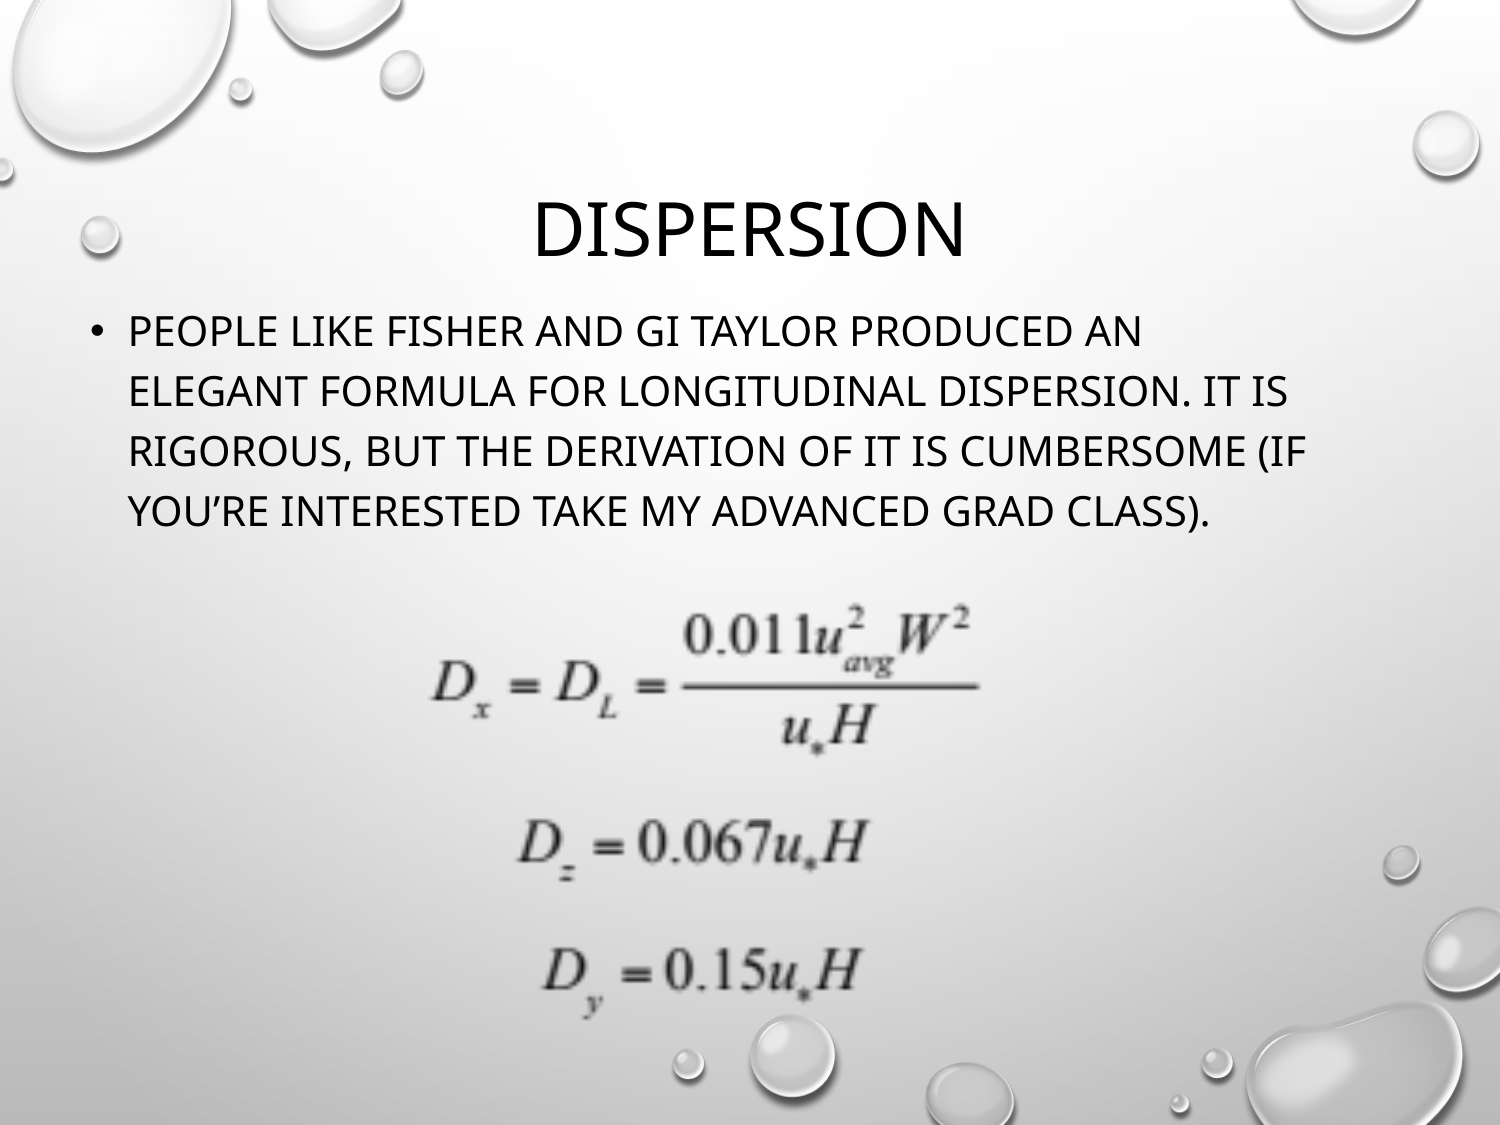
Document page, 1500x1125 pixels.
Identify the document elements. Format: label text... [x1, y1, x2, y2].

title Dispersion [112, 101, 1388, 364]
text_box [533, 927, 875, 1025]
picture [0, 0, 1500, 1125]
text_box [507, 798, 879, 887]
list People like Fisher and GI Taylor produced an elegant formula for longitudinal dispersion. It is rigorous, but the derivation of it is cumbersome (if you’re interested take my advanced grad class). [75, 287, 1325, 1005]
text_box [422, 590, 986, 770]
